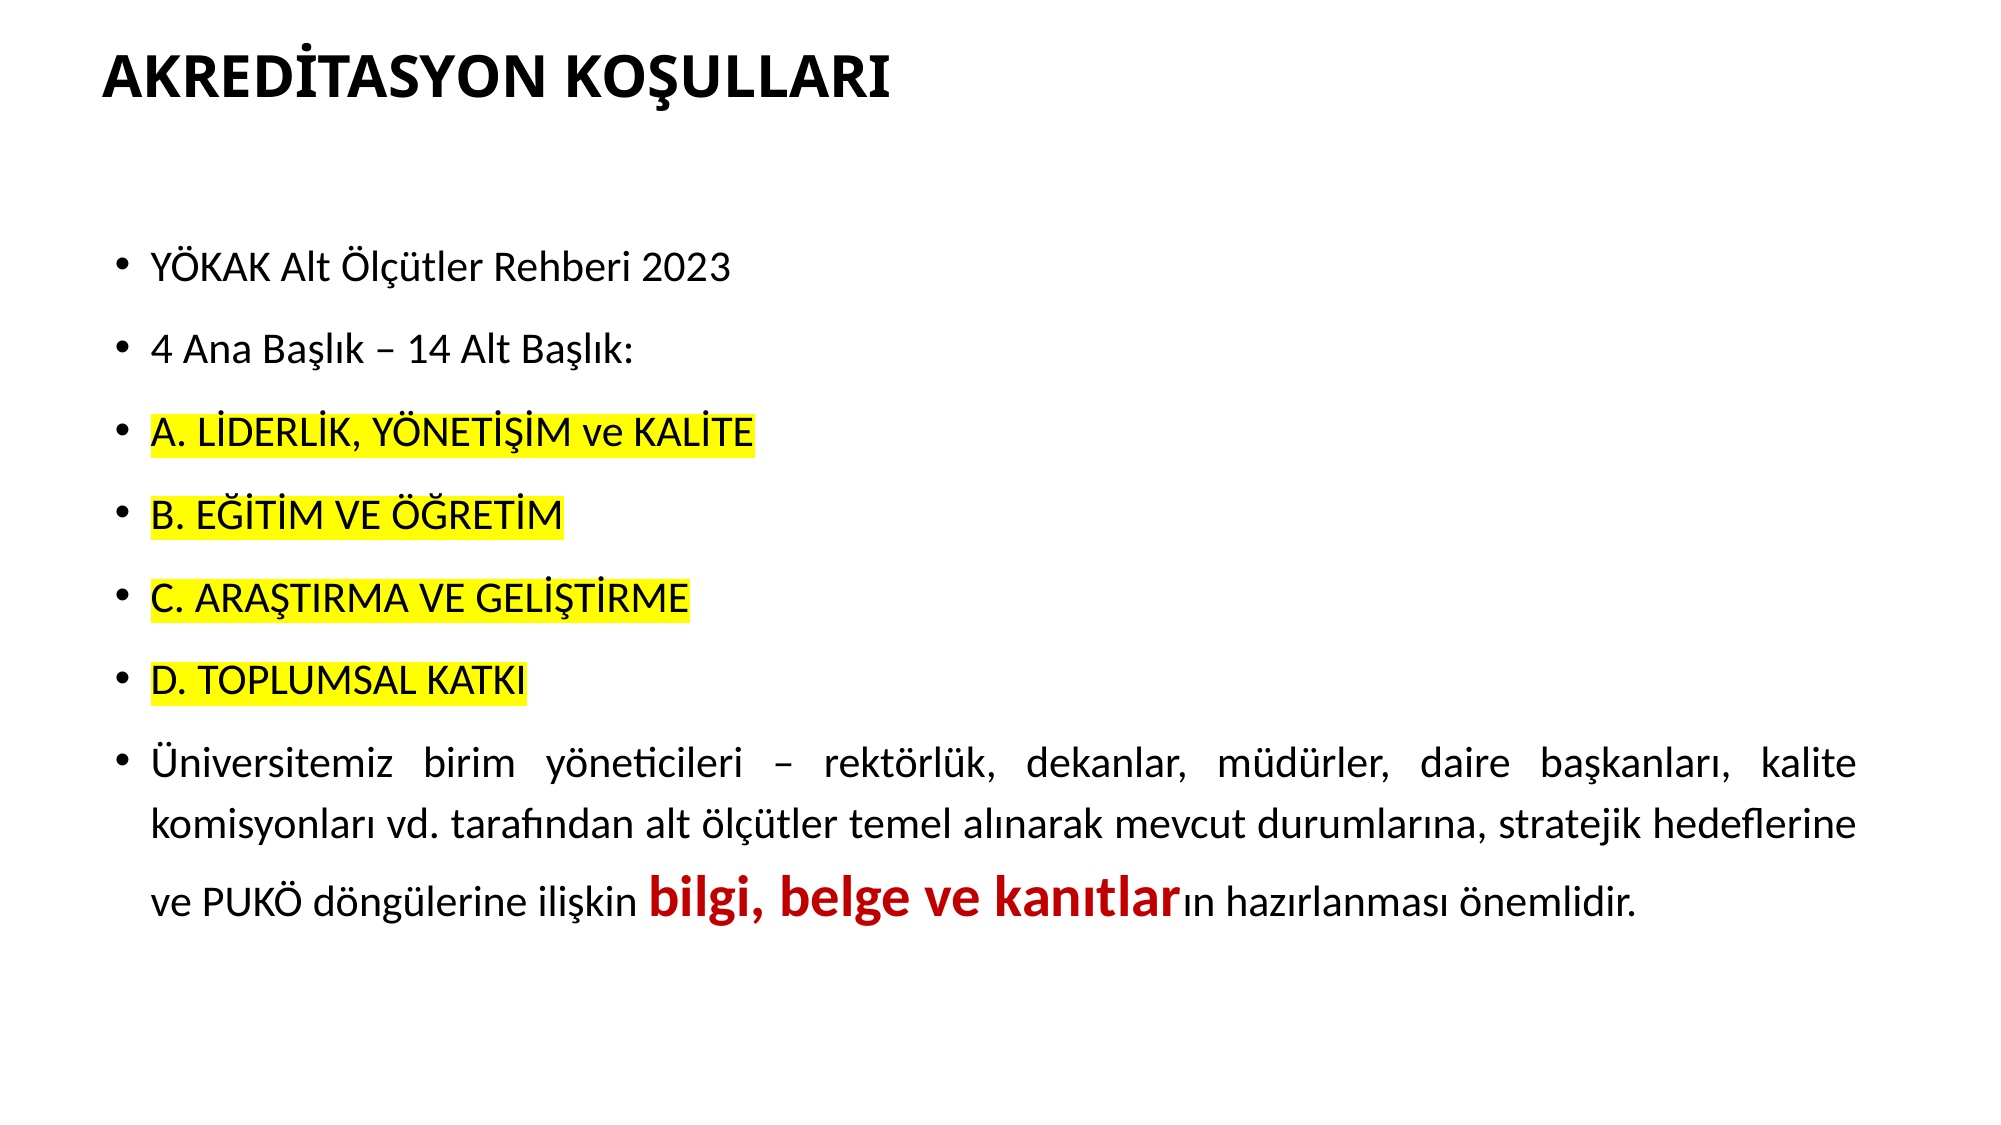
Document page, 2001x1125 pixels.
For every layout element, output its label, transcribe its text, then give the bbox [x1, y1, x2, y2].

list YÖKAK Alt Ölçütler Rehberi 2023 4 Ana Başlık – 14 Alt Başlık: A. LİDERLİK, YÖNETİŞİM ve KALİTE B. EĞİTİM VE ÖĞRETİM C. ARAŞTIRMA VE GELİŞTİRME D. TOPLUMSAL KATKI Üniversitemiz birim yöneticileri – rektörlük, dekanlar, müdürler, daire başkanları, kalite komisyonları vd. tarafından alt ölçütler temel alınarak mevcut durumlarına, stratejik hedeflerine ve PUKÖ döngülerine ilişkin bilgi, belge ve kanıtların hazırlanması önemlidir. [99, 221, 1875, 962]
text_box AKREDİTASYON KOŞULLARI [87, 31, 1009, 117]
